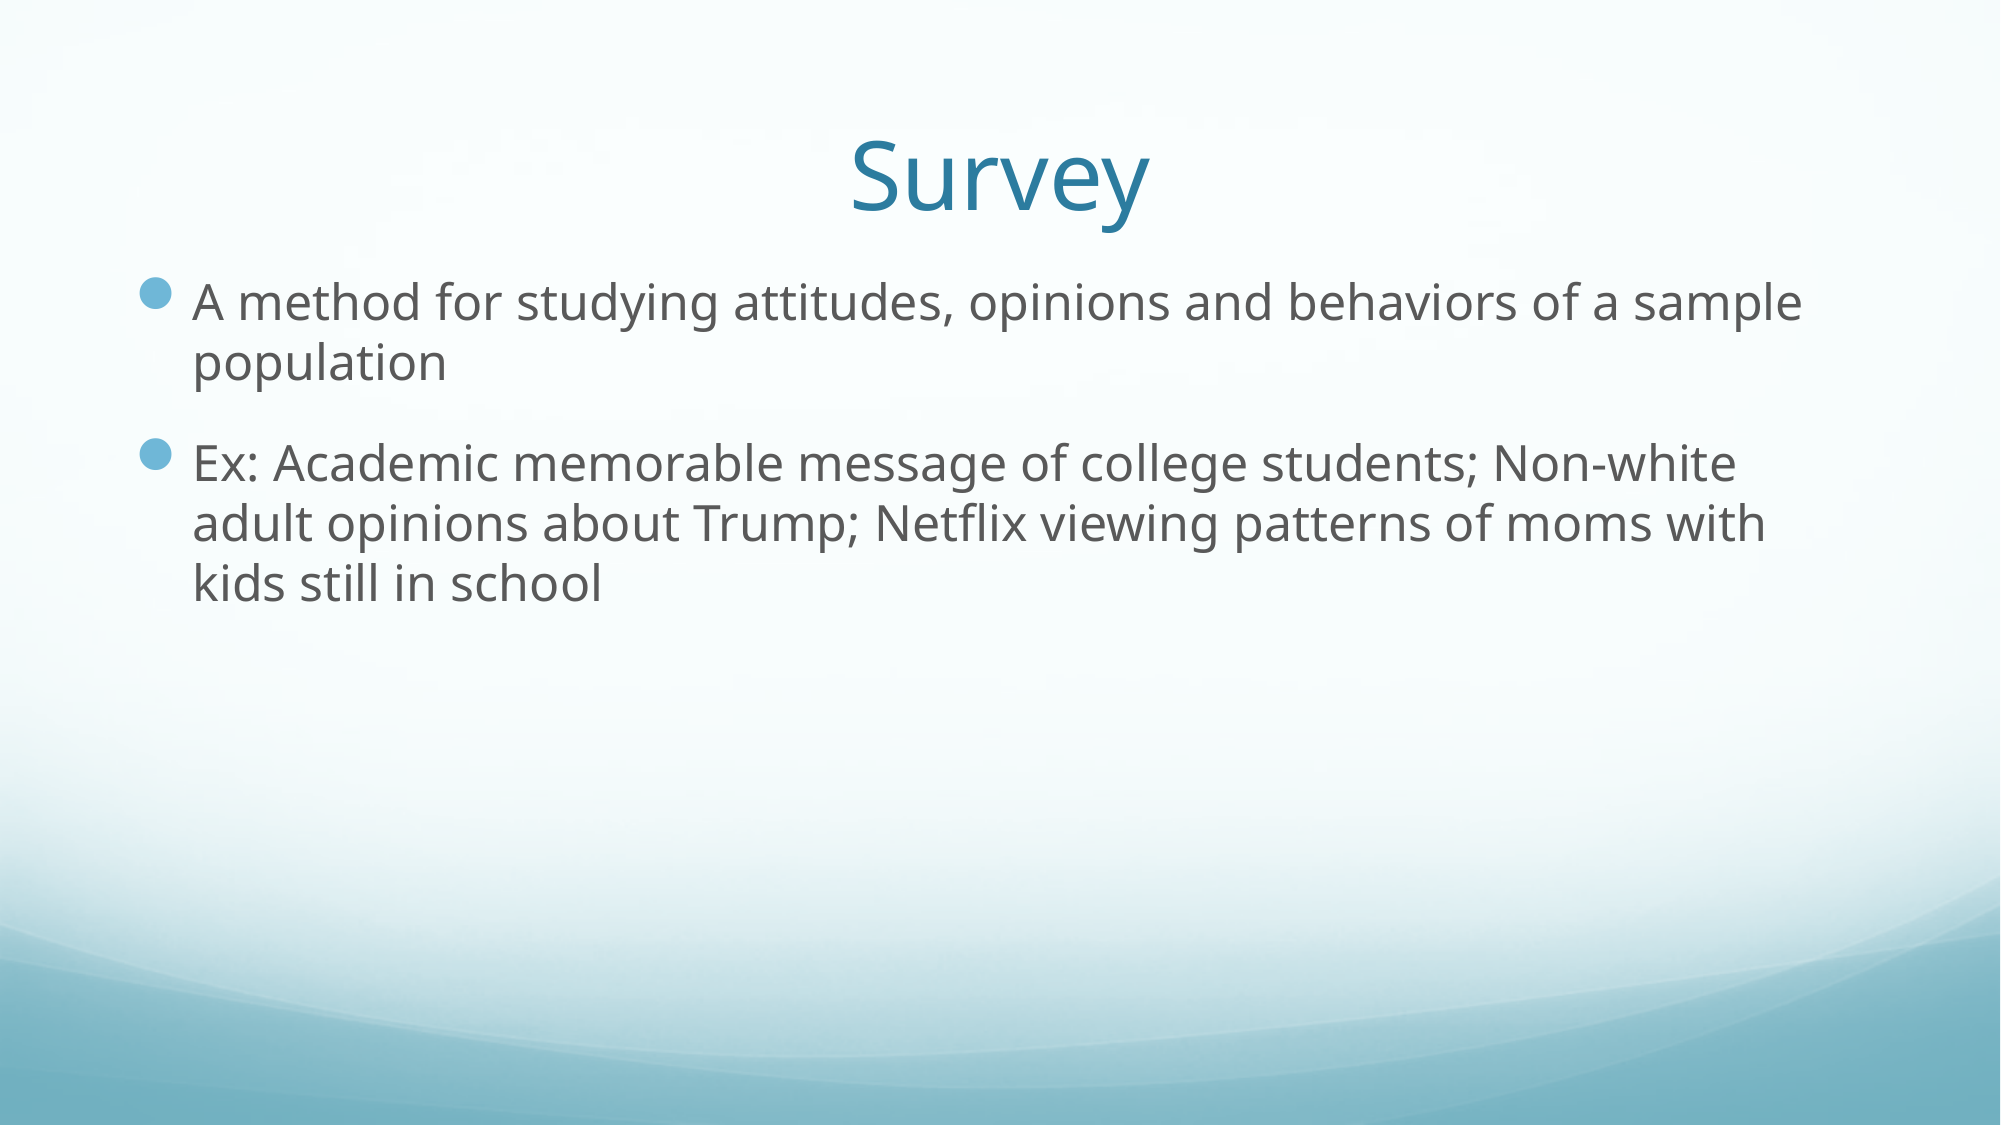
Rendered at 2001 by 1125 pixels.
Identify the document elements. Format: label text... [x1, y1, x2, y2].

title Survey [120, 17, 1880, 237]
list A method for studying attitudes, opinions and behaviors of a sample population Ex: Academic memorable message of college students; Non-white adult opinions about Trump; Netflix viewing patterns of moms with kids still in school [120, 262, 1880, 975]
